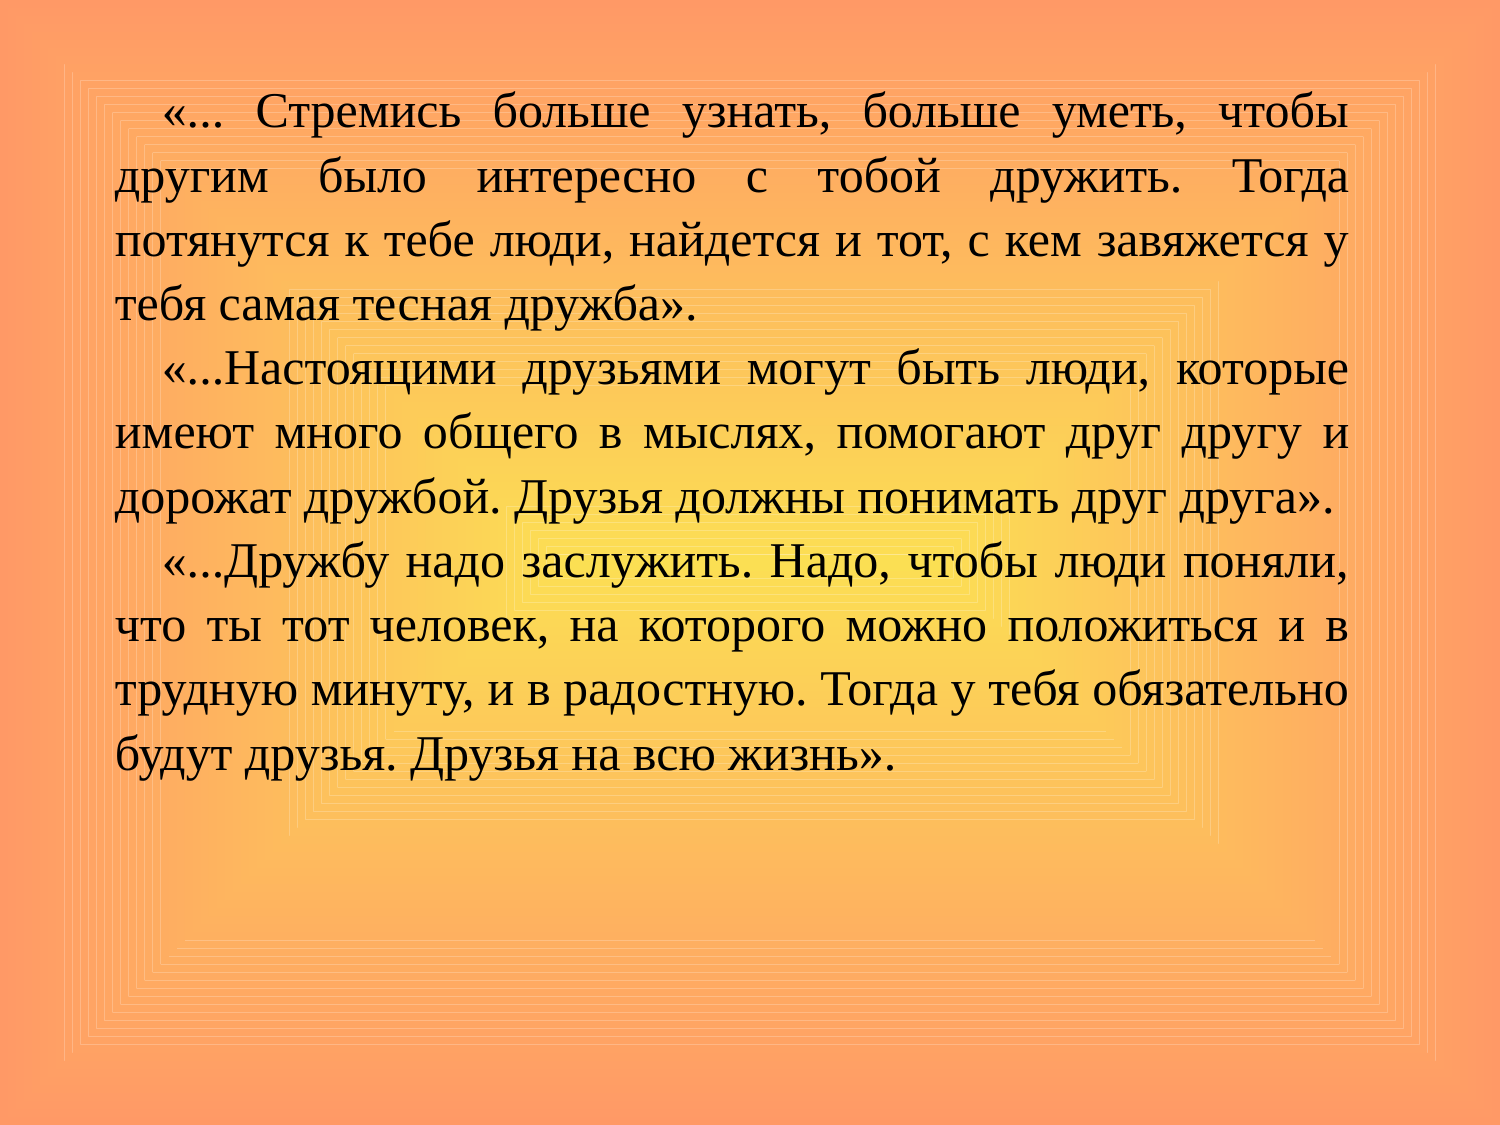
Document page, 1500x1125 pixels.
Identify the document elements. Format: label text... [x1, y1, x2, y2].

text_box «... Стремись больше узнать, больше уметь, чтобы другим было интересно с тобой дружить. Тогда потянутся к тебе люди, найдется и тот, с кем завяжется у тебя самая тесная дружба». «...Настоящими друзьями могут быть люди, которые имеют много общего в мыслях, помогают друг другу и дорожат дружбой. Друзья должны понимать друг друга». «...Дружбу надо заслужить. Надо, чтобы люди поняли, что ты тот человек, на которого можно положиться и в трудную минуту, и в радостную. Тогда у тебя обязательно будут друзья. Друзья на всю жизнь». [100, 66, 1365, 788]
